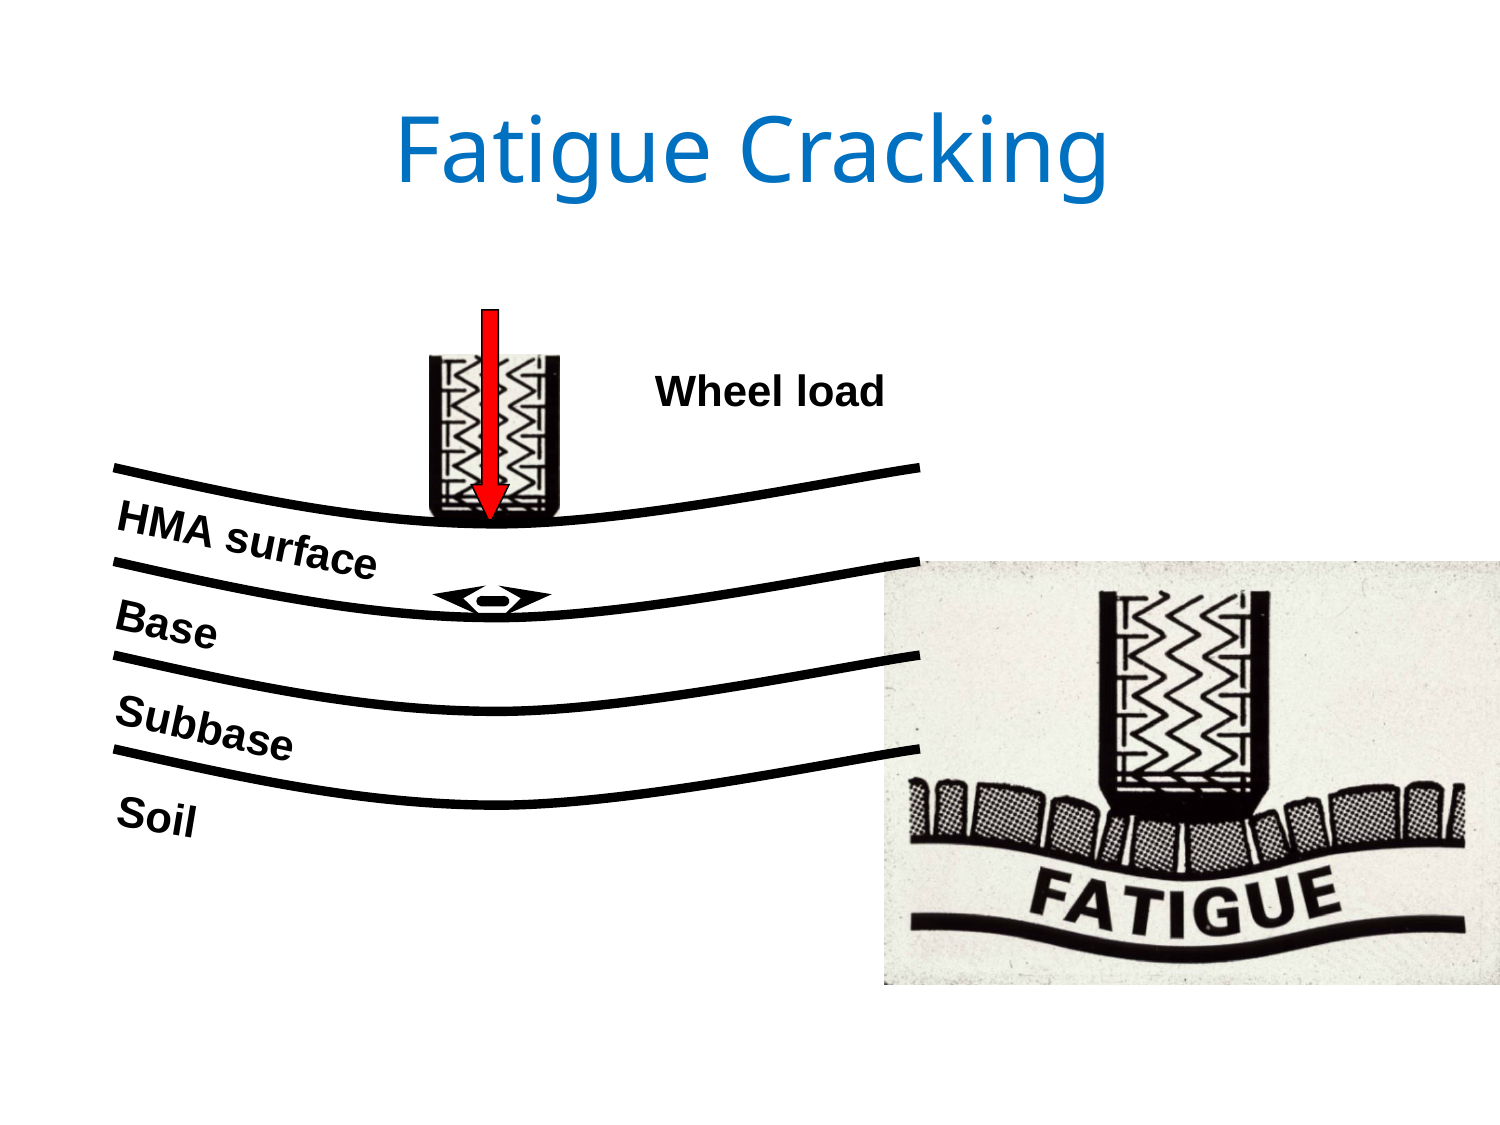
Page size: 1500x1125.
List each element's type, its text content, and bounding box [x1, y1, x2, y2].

text_box Soil [97, 772, 218, 857]
text_box Base [95, 575, 241, 655]
text_box [113, 561, 884, 618]
picture [429, 354, 560, 524]
text_box [113, 467, 429, 522]
text_box Wheel load [640, 354, 901, 423]
text_box Fatigue Cracking [275, 75, 1232, 216]
text_box [560, 467, 920, 522]
text_box [113, 655, 884, 712]
text_box [113, 748, 884, 806]
text_box [432, 591, 552, 604]
text_box [481, 309, 499, 354]
text_box HMA surface [97, 476, 401, 561]
picture [884, 561, 1500, 985]
text_box Subbase [95, 670, 318, 748]
